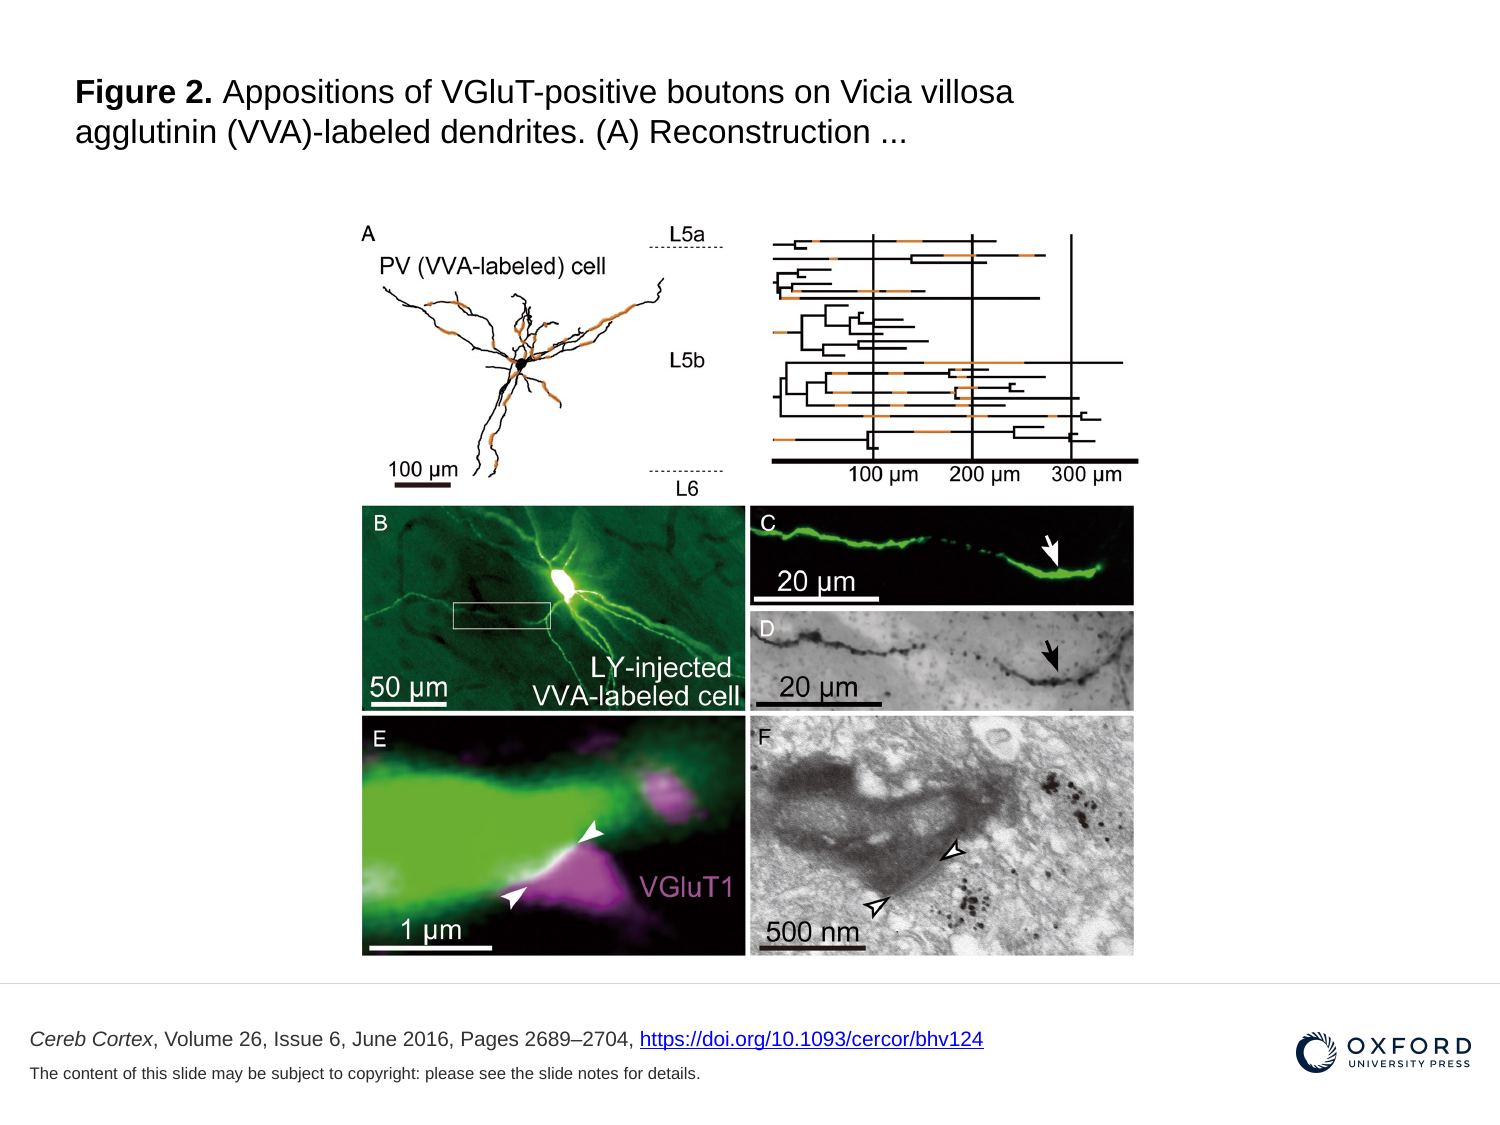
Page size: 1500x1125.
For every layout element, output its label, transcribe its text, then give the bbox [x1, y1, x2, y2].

title Figure 2. Appositions of VGluT-positive boutons on Vicia villosa agglutinin (VVA)-labeled dendrites. (A) Reconstruction ... [75, 69, 1078, 171]
picture [1296, 1032, 1471, 1073]
footer Cereb Cortex, Volume 26, Issue 6, June 2016, Pages 2689–2704, https://doi.org/10.1093/cercor/bhv124 The content of this slide may be subject to copyright: please see the slide notes for details. [0, 983, 1260, 1125]
picture [360, 224, 1140, 957]
